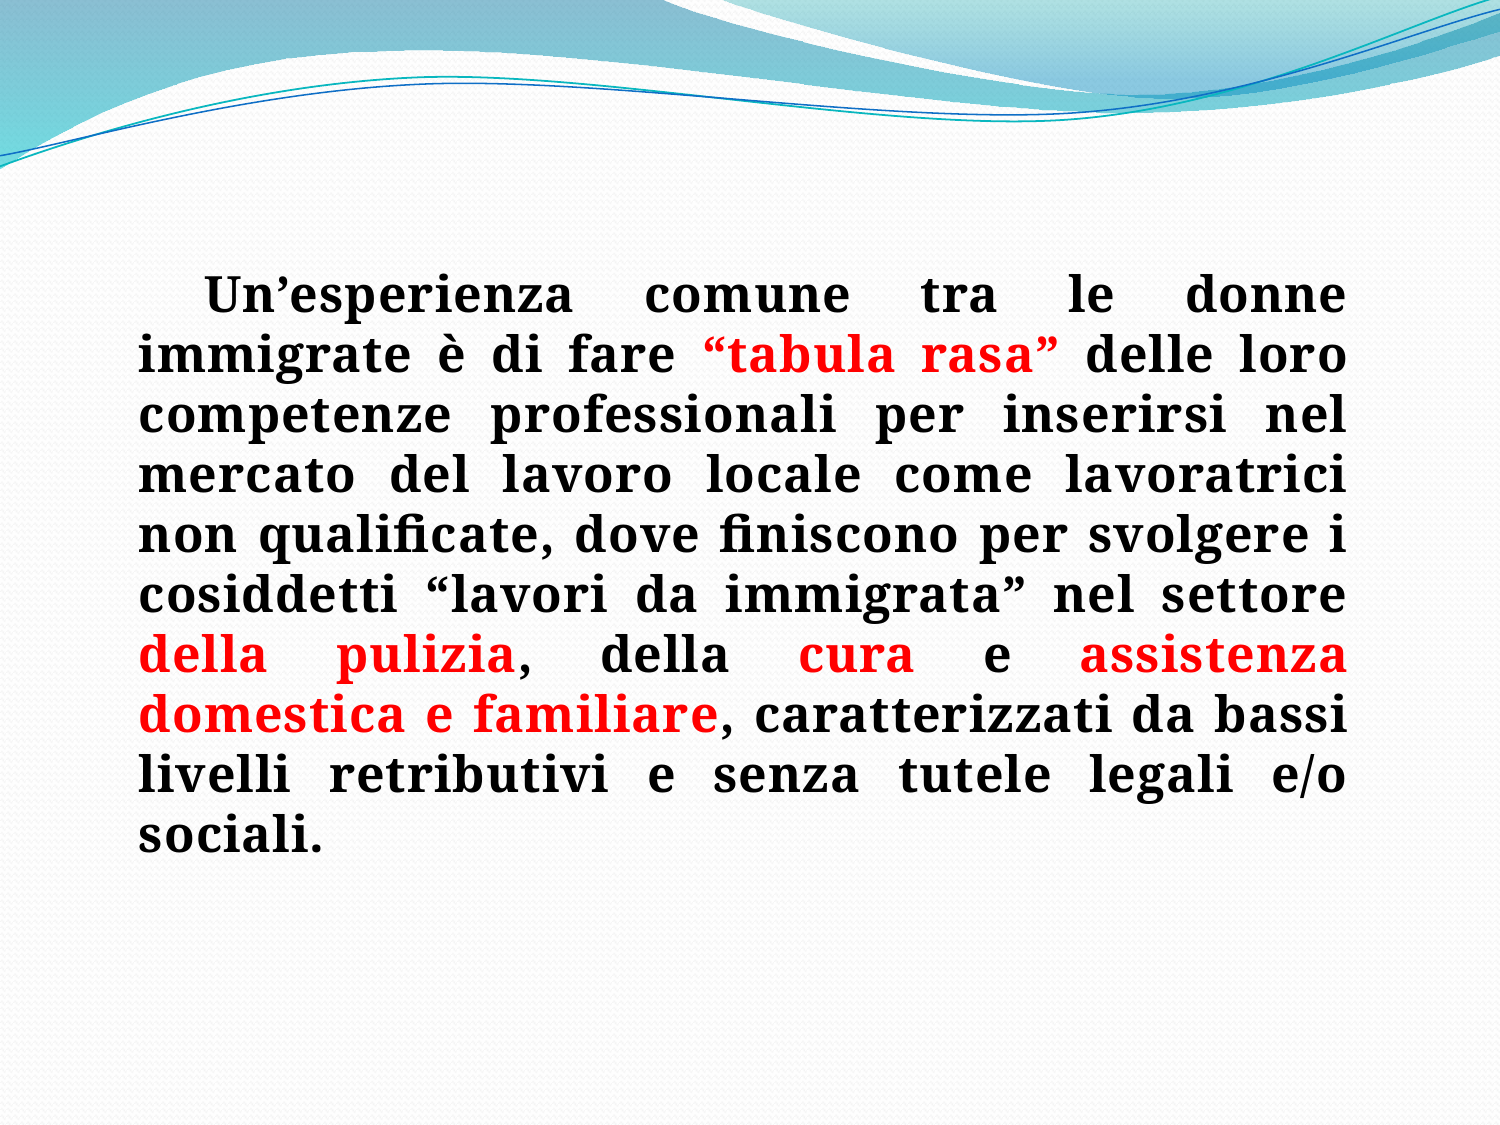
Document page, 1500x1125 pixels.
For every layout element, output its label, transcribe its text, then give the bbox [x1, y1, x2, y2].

text_box Un’esperienza comune tra le donne immigrate è di fare “tabula rasa” delle loro competenze professionali per inserirsi nel mercato del lavoro locale come lavoratrici non qualificate, dove finiscono per svolgere i cosiddetti “lavori da immigrata” nel settore della pulizia, della cura e assistenza domestica e familiare, caratterizzati da bassi livelli retributivi e senza tutele legali e/o sociali. [123, 255, 1365, 871]
